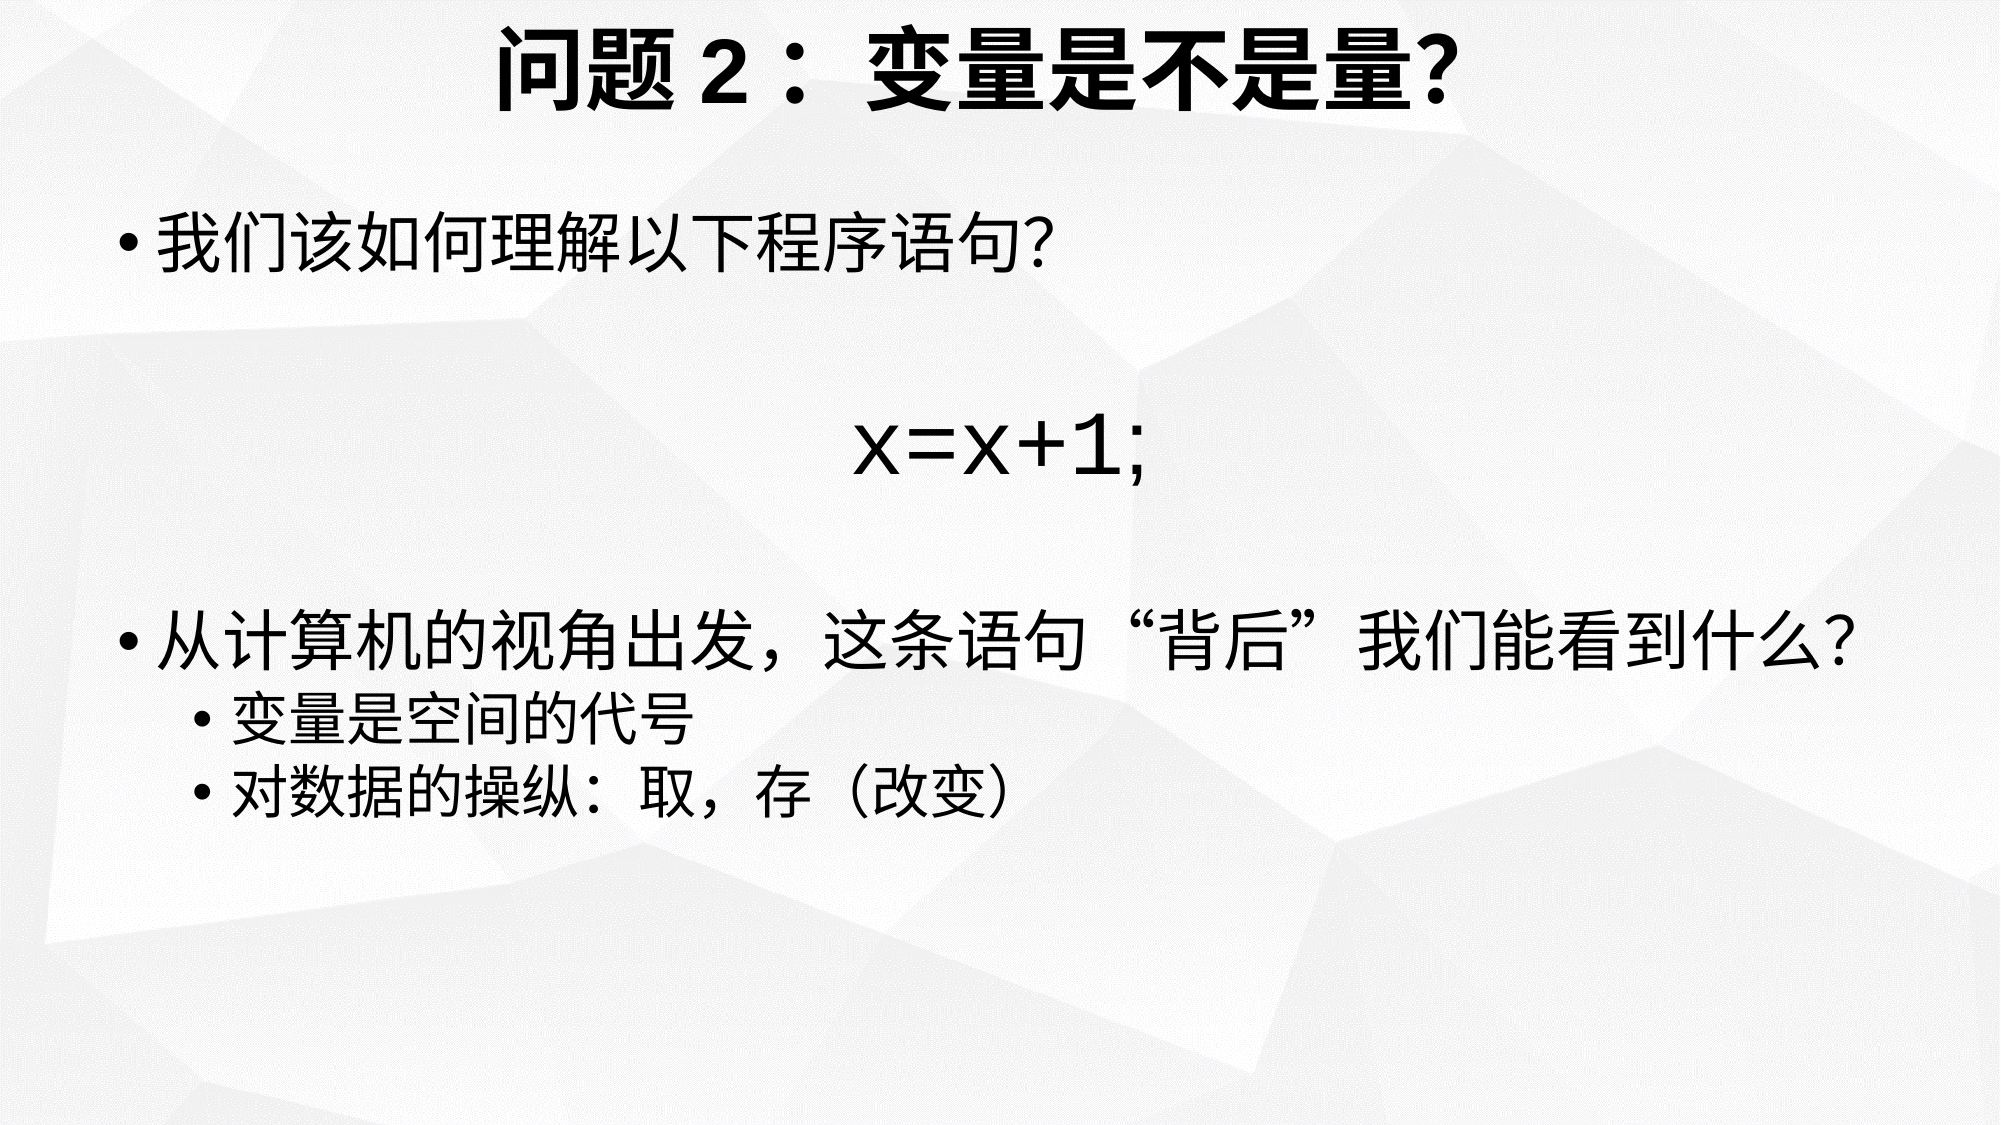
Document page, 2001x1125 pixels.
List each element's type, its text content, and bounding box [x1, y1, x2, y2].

list 我们该如何理解以下程序语句？ x=x+1; 从计算机的视角出发，这条语句“背后”我们能看到什么？ 变量是空间的代号 对数据的操纵：取，存（改变） [102, 202, 1898, 1014]
picture [0, 0, 2001, 1125]
title 问题2：变量是不是量？ [0, 0, 2000, 149]
